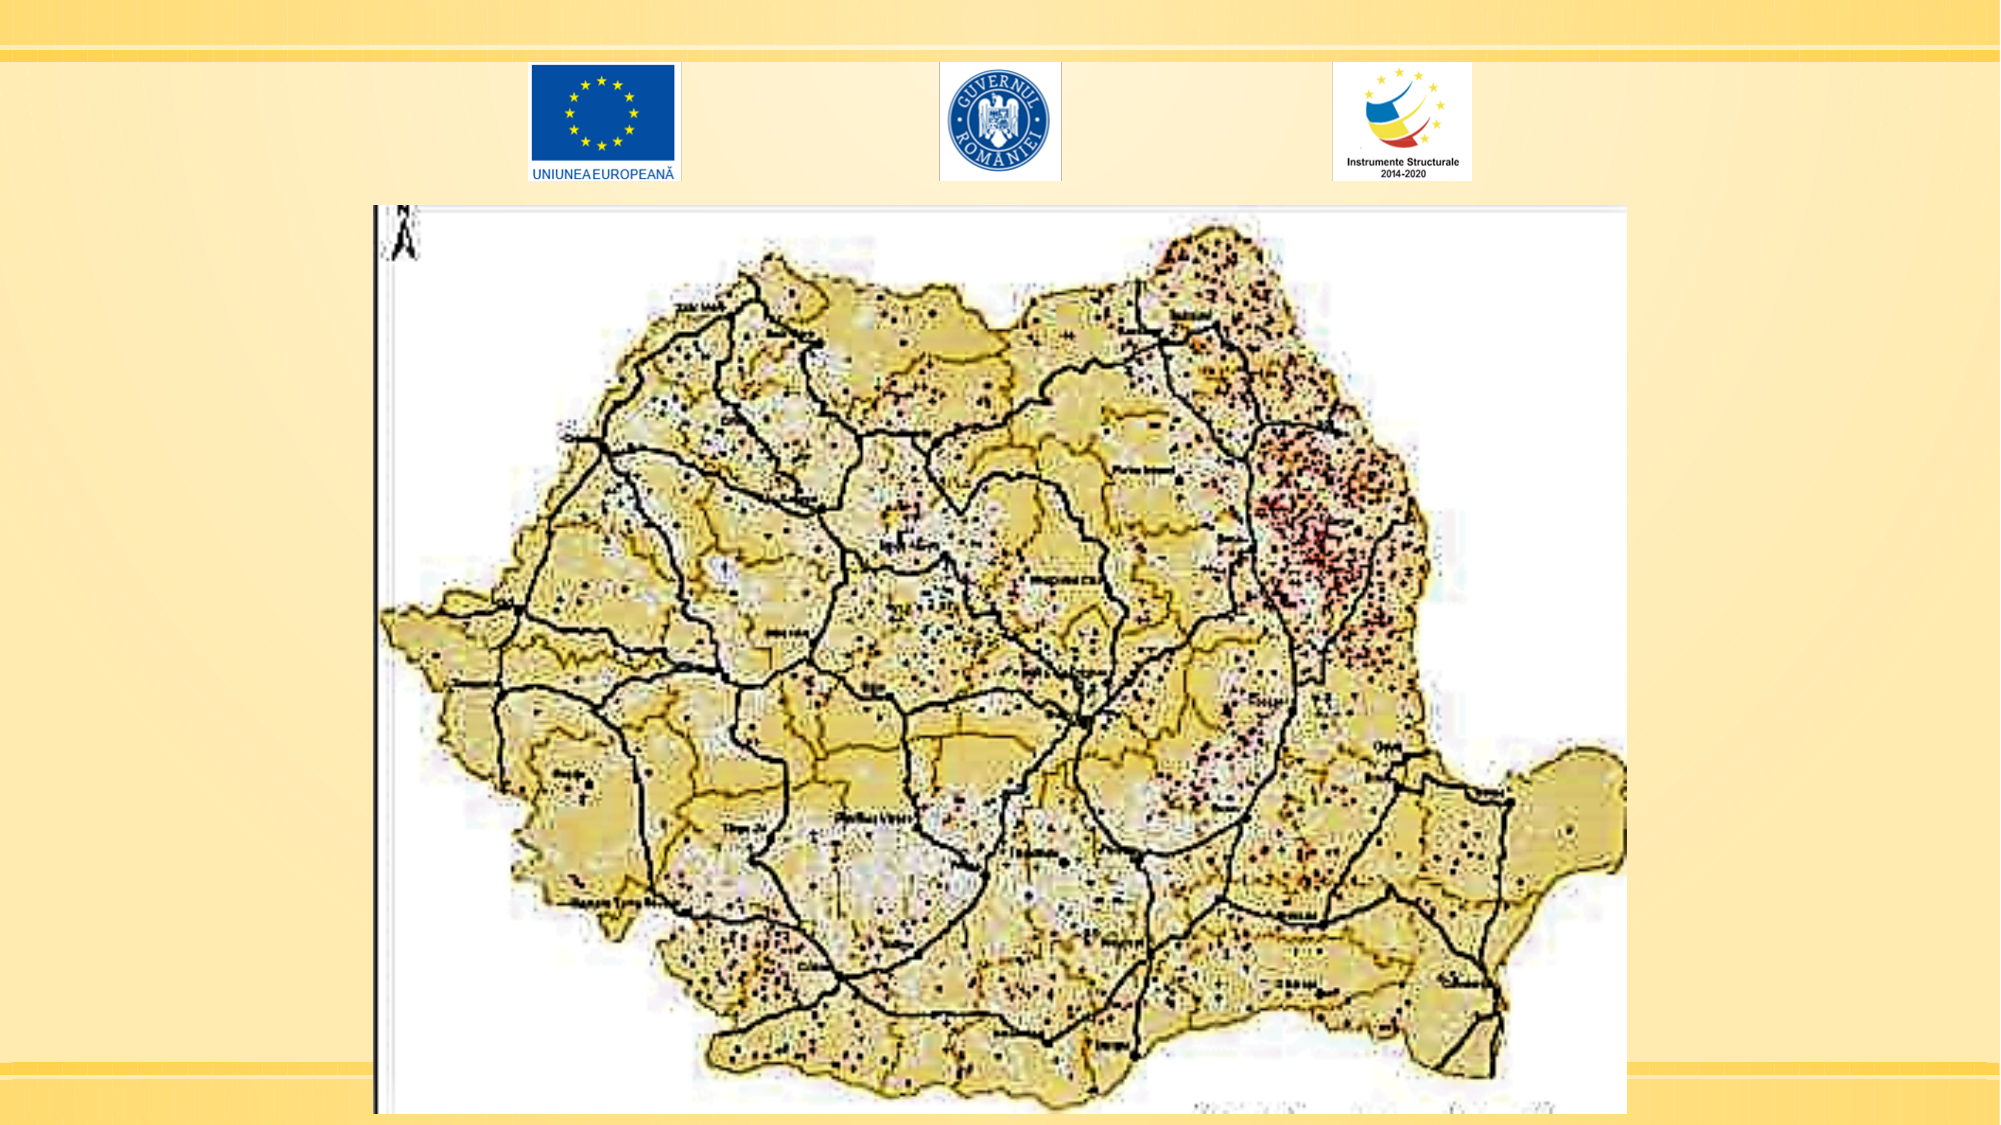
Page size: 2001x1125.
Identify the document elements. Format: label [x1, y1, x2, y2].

picture [528, 62, 1472, 181]
picture [373, 205, 1627, 1114]
